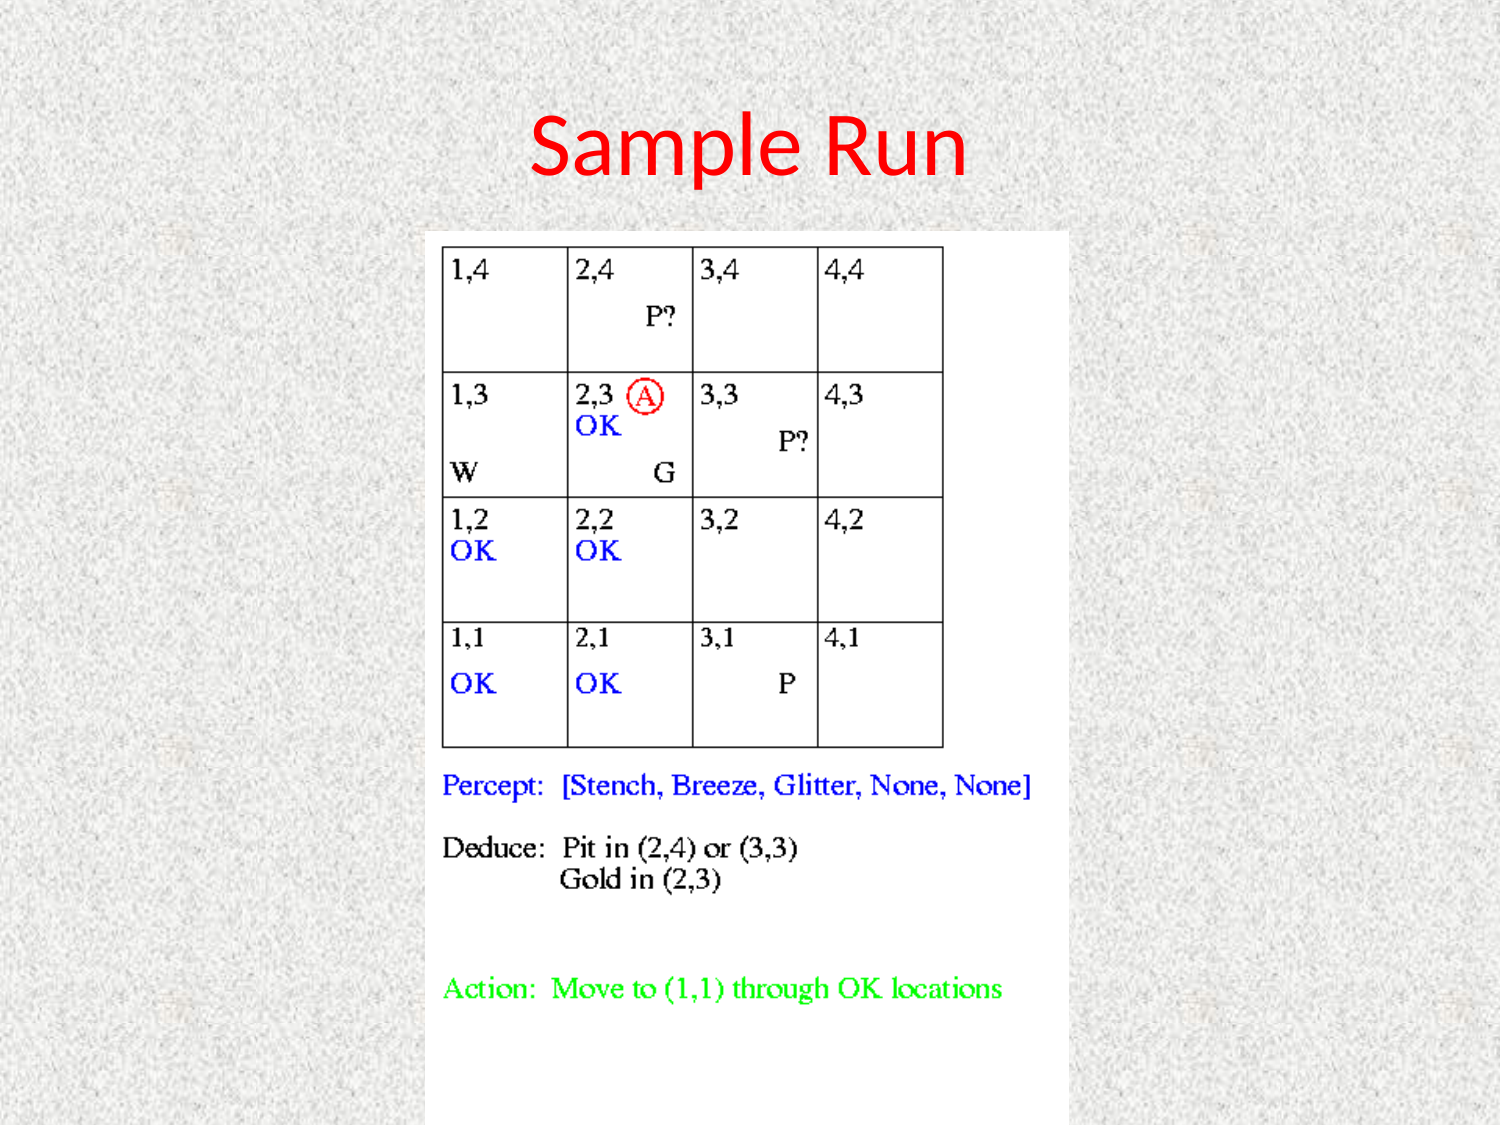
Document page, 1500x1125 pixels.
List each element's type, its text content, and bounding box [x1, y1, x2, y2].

title Sample Run [75, 45, 1425, 233]
picture [0, 0, 1500, 1125]
